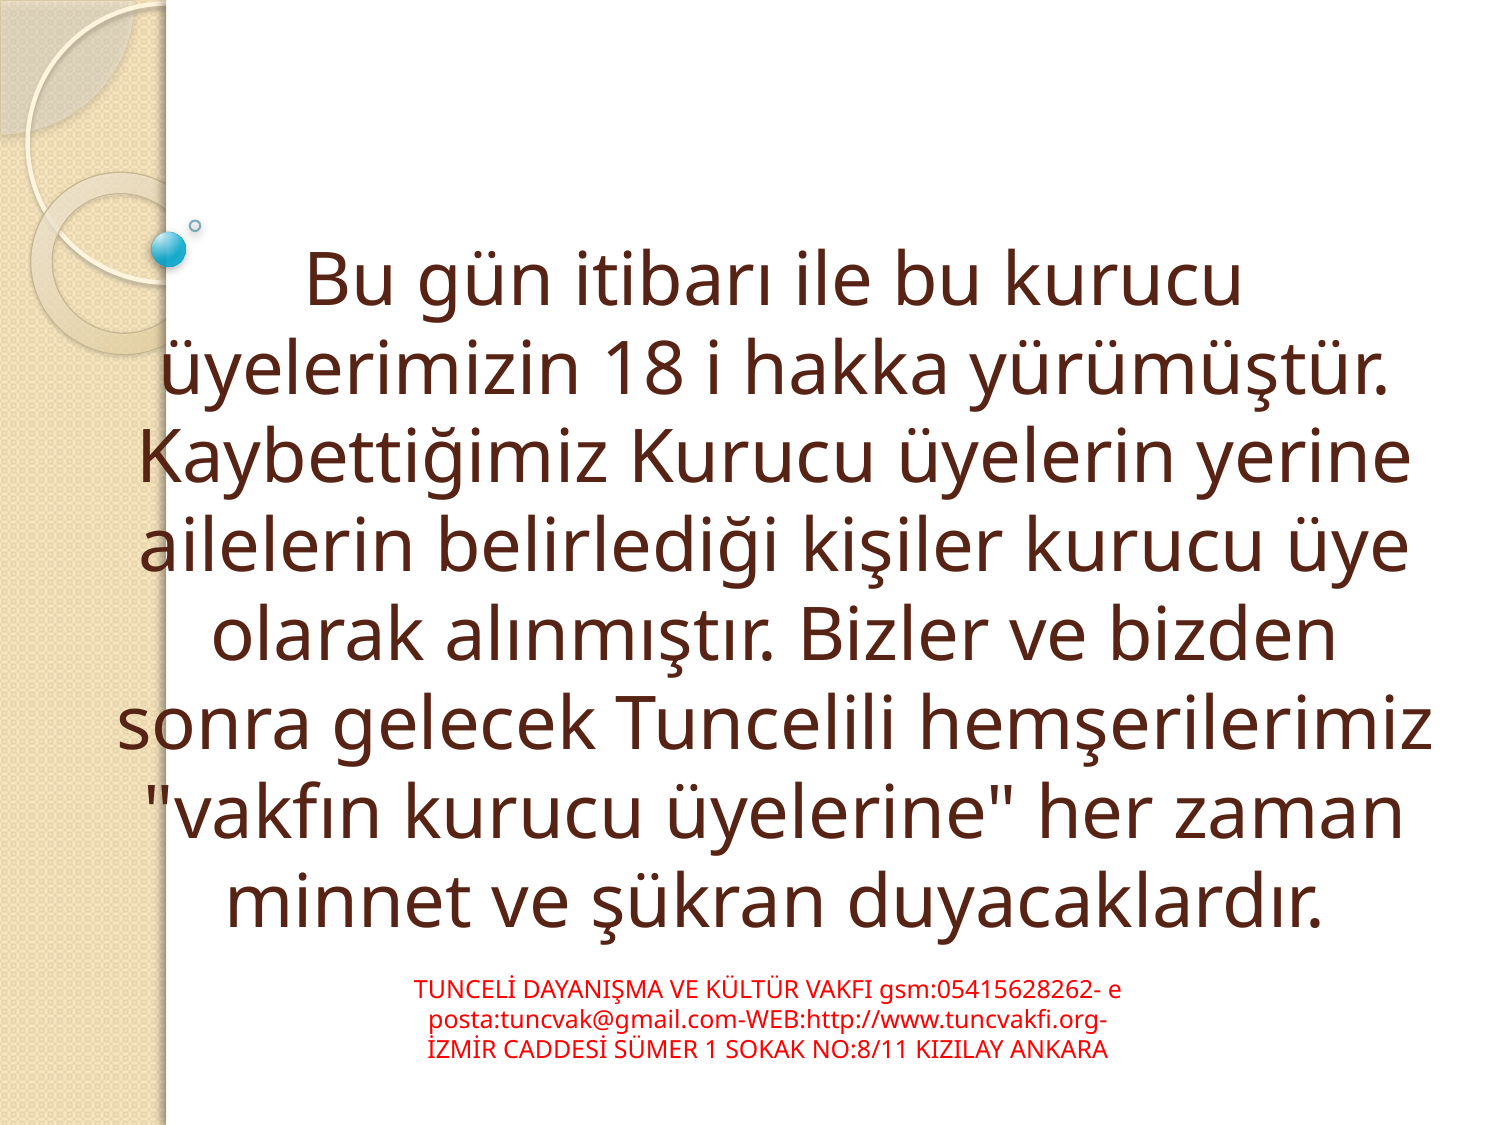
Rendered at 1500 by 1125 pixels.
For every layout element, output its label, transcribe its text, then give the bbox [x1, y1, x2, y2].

footer TUNCELİ DAYANIŞMA VE KÜLTÜR VAKFI gsm:05415628262- e posta:tuncvak@gmail.com-WEB:http://www.tuncvakfi.org- İZMİR CADDESİ SÜMER 1 SOKAK NO:8/11 KIZILAY ANKARA [292, 972, 1244, 1071]
title Bu gün itibarı ile bu kurucu üyelerimizin 18 i hakka yürümüştür. Kaybettiğimiz Kurucu üyelerin yerine ailelerin belirlediği kişiler kurucu üye olarak alınmıştır. Bizler ve bizden sonra gelecek Tuncelili hemşerilerimiz "vakfın kurucu üyelerine" her zaman minnet ve şükran duyacaklardır. [93, 128, 1457, 950]
